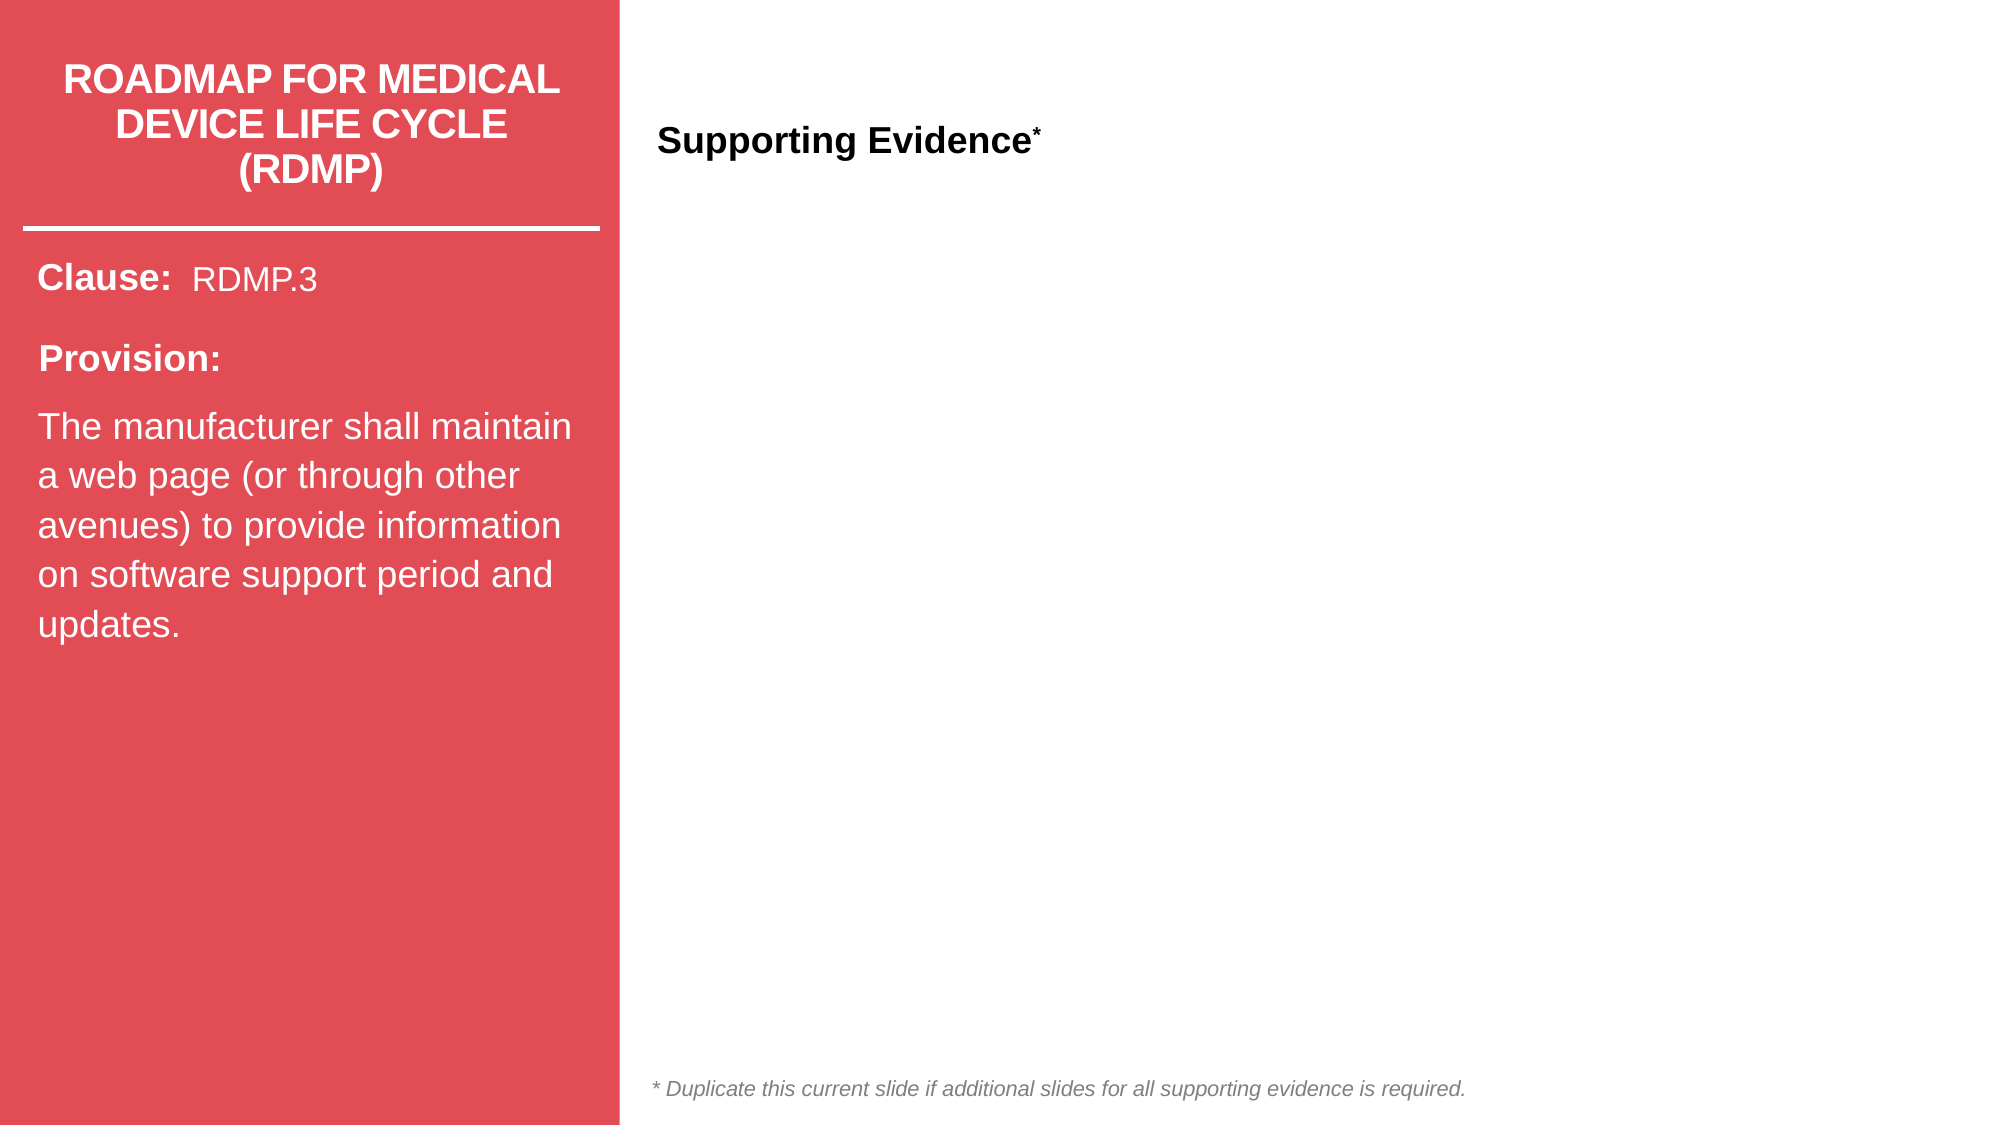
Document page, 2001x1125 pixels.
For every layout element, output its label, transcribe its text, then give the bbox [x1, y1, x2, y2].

list The manufacturer shall maintain a web page (or through other avenues) to provide information on software support period and updates. [22, 389, 600, 1035]
list RDMP.3 [176, 245, 599, 306]
title ROADMAP FOR MEDICAL DEVICE LIFE CYCLE (RDMP) [22, 41, 600, 210]
